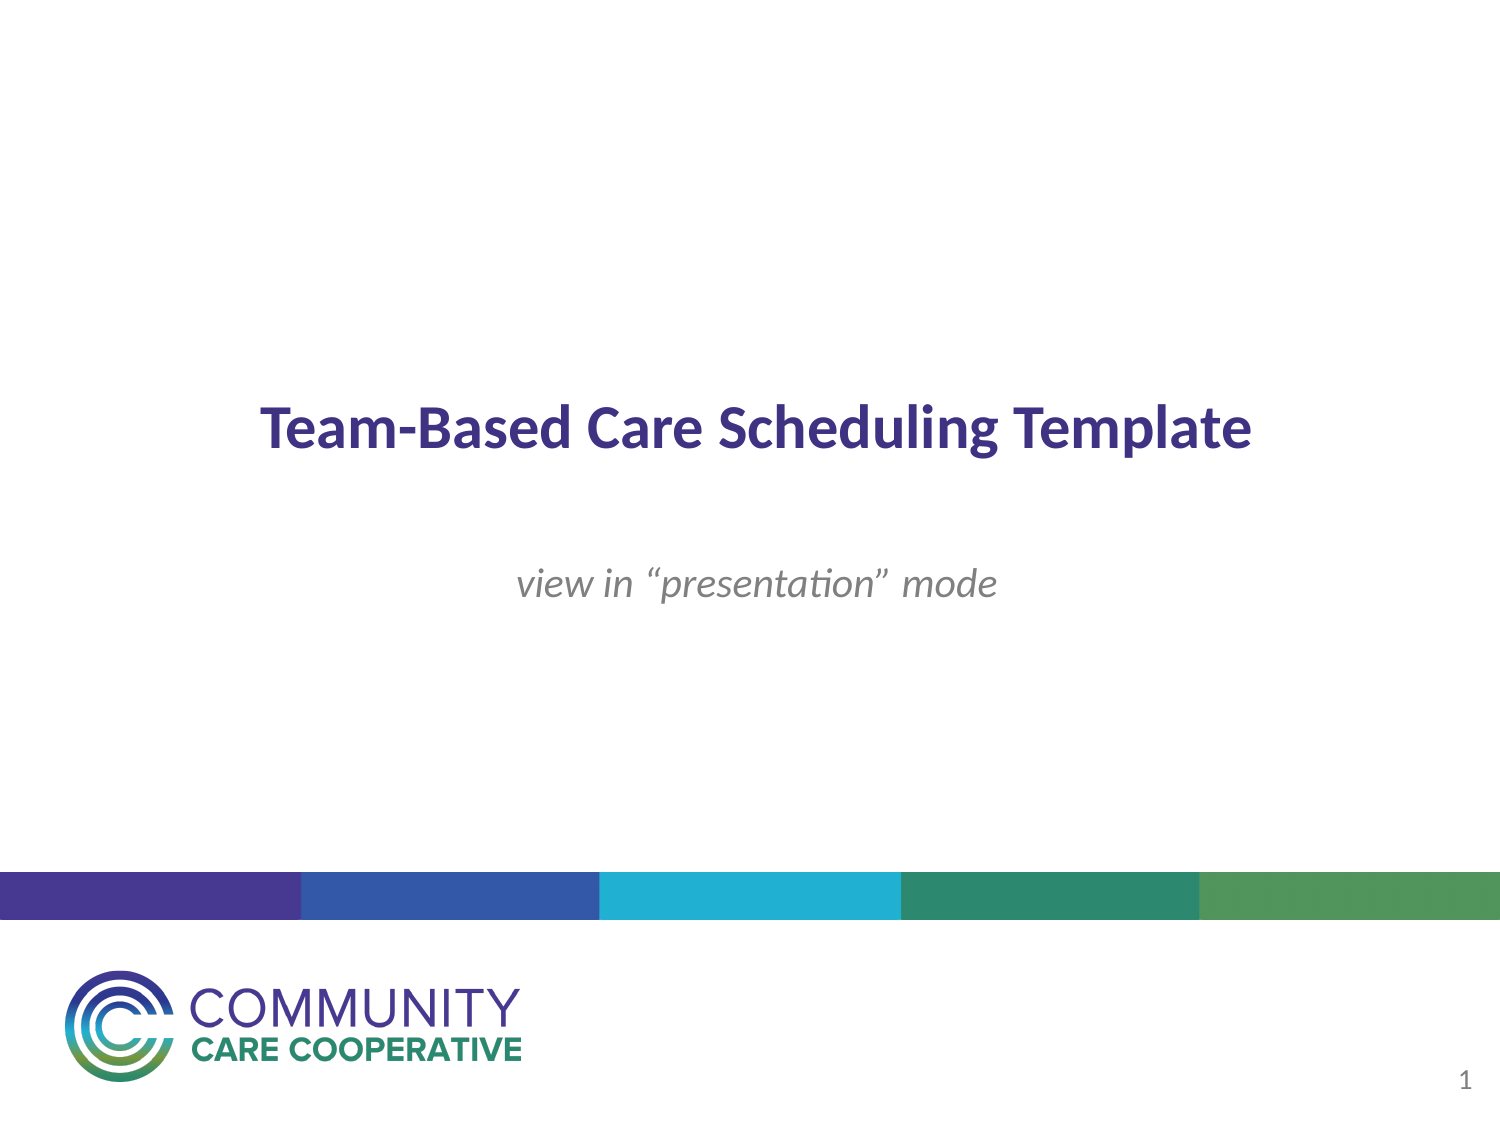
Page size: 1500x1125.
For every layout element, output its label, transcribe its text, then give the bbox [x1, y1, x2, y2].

subtitle view in “presentation” mode [73, 548, 1441, 742]
slide_number 1 [1137, 1053, 1488, 1113]
title Team-Based Care Scheduling Template [73, 303, 1441, 545]
picture [47, 961, 526, 1092]
